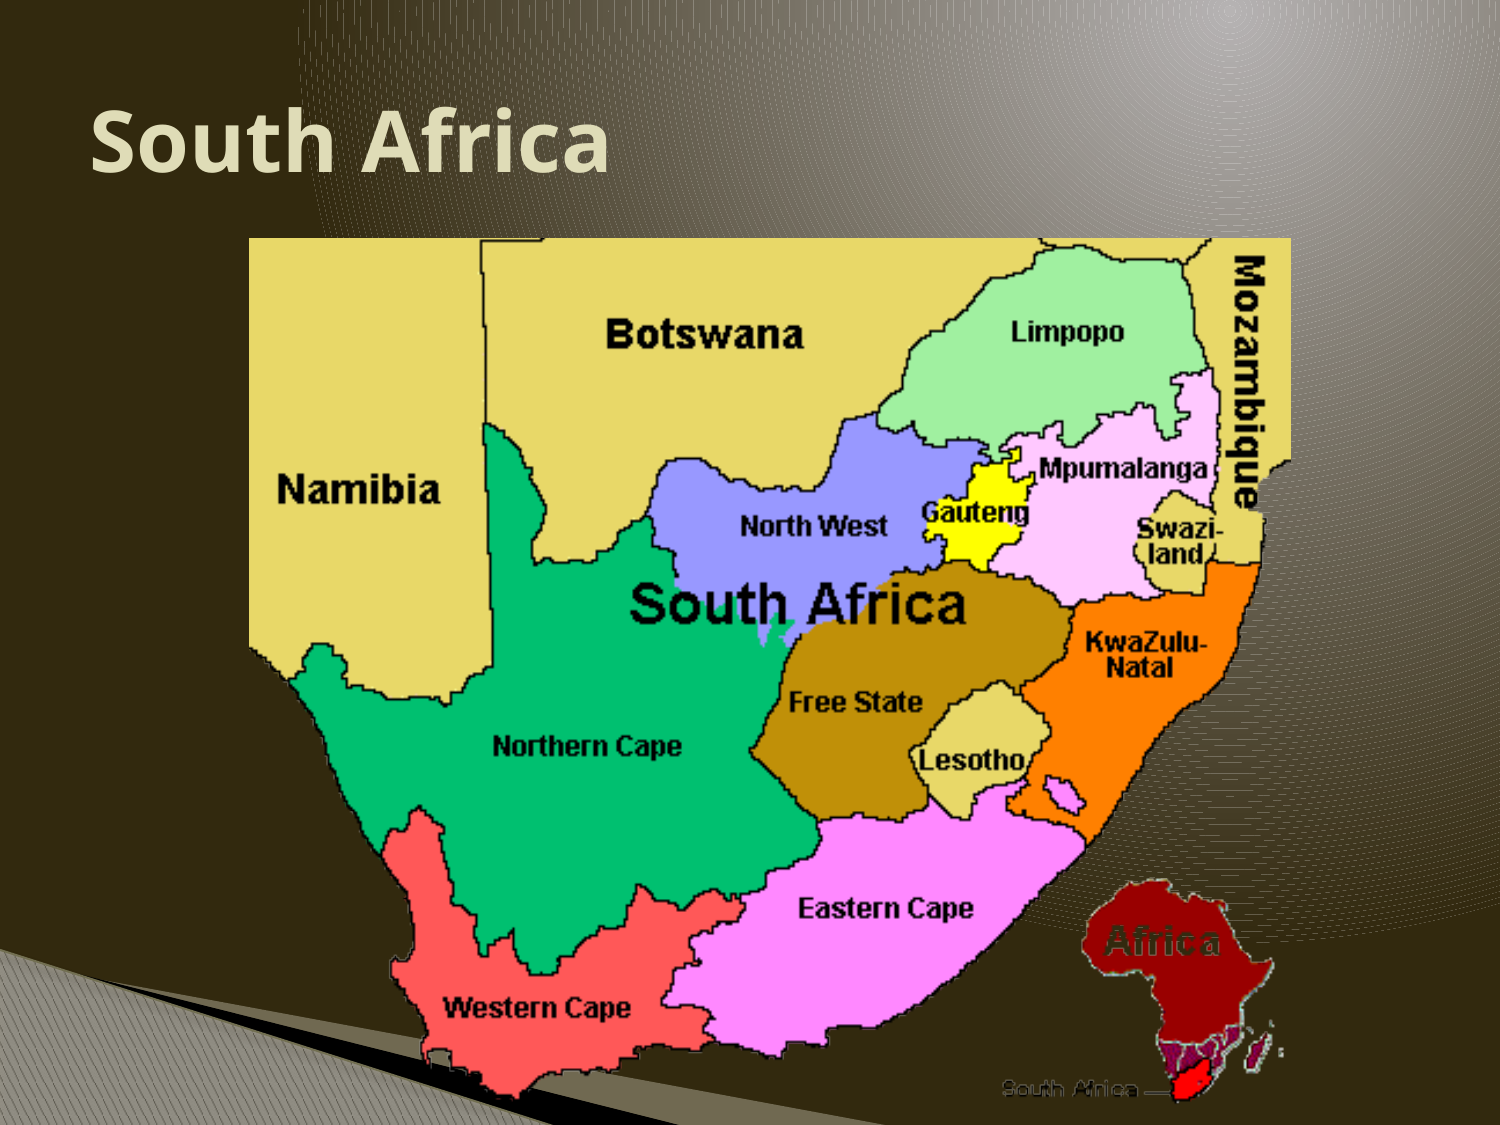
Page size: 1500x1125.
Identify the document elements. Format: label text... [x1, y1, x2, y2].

title South Africa [75, 45, 1425, 233]
picture [249, 238, 1292, 1125]
